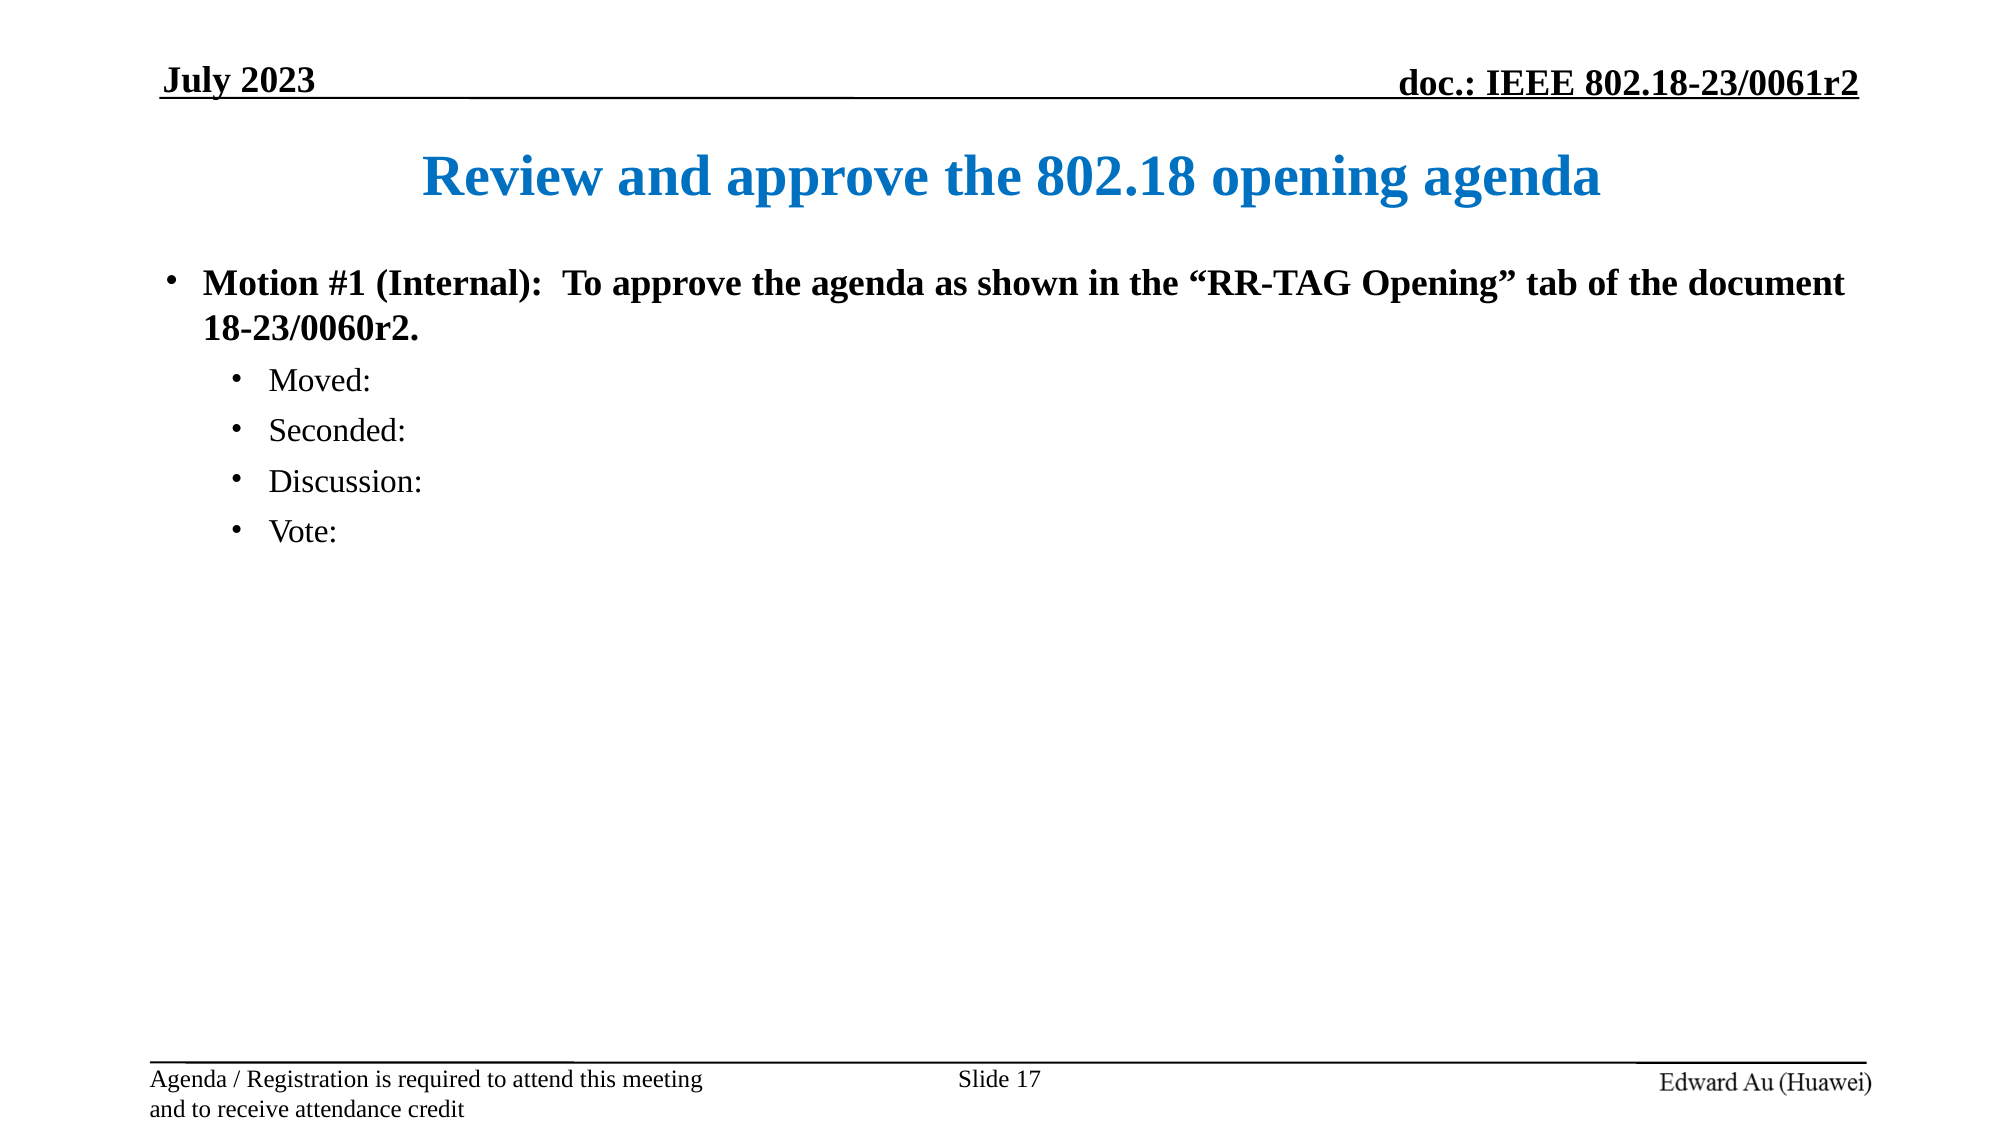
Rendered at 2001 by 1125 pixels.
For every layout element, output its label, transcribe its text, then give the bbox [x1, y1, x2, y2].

list Motion #1 (Internal): To approve the agenda as shown in the “RR-TAG Opening” tab of the document 18-23/0060r2. Moved: Seconded: Discussion: Vote: [149, 250, 1882, 926]
picture [1174, 1058, 1887, 1113]
title Review and approve the 802.18 opening agenda [162, 99, 1864, 246]
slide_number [162, 54, 663, 99]
slide_number Slide 17 [933, 1061, 1067, 1123]
